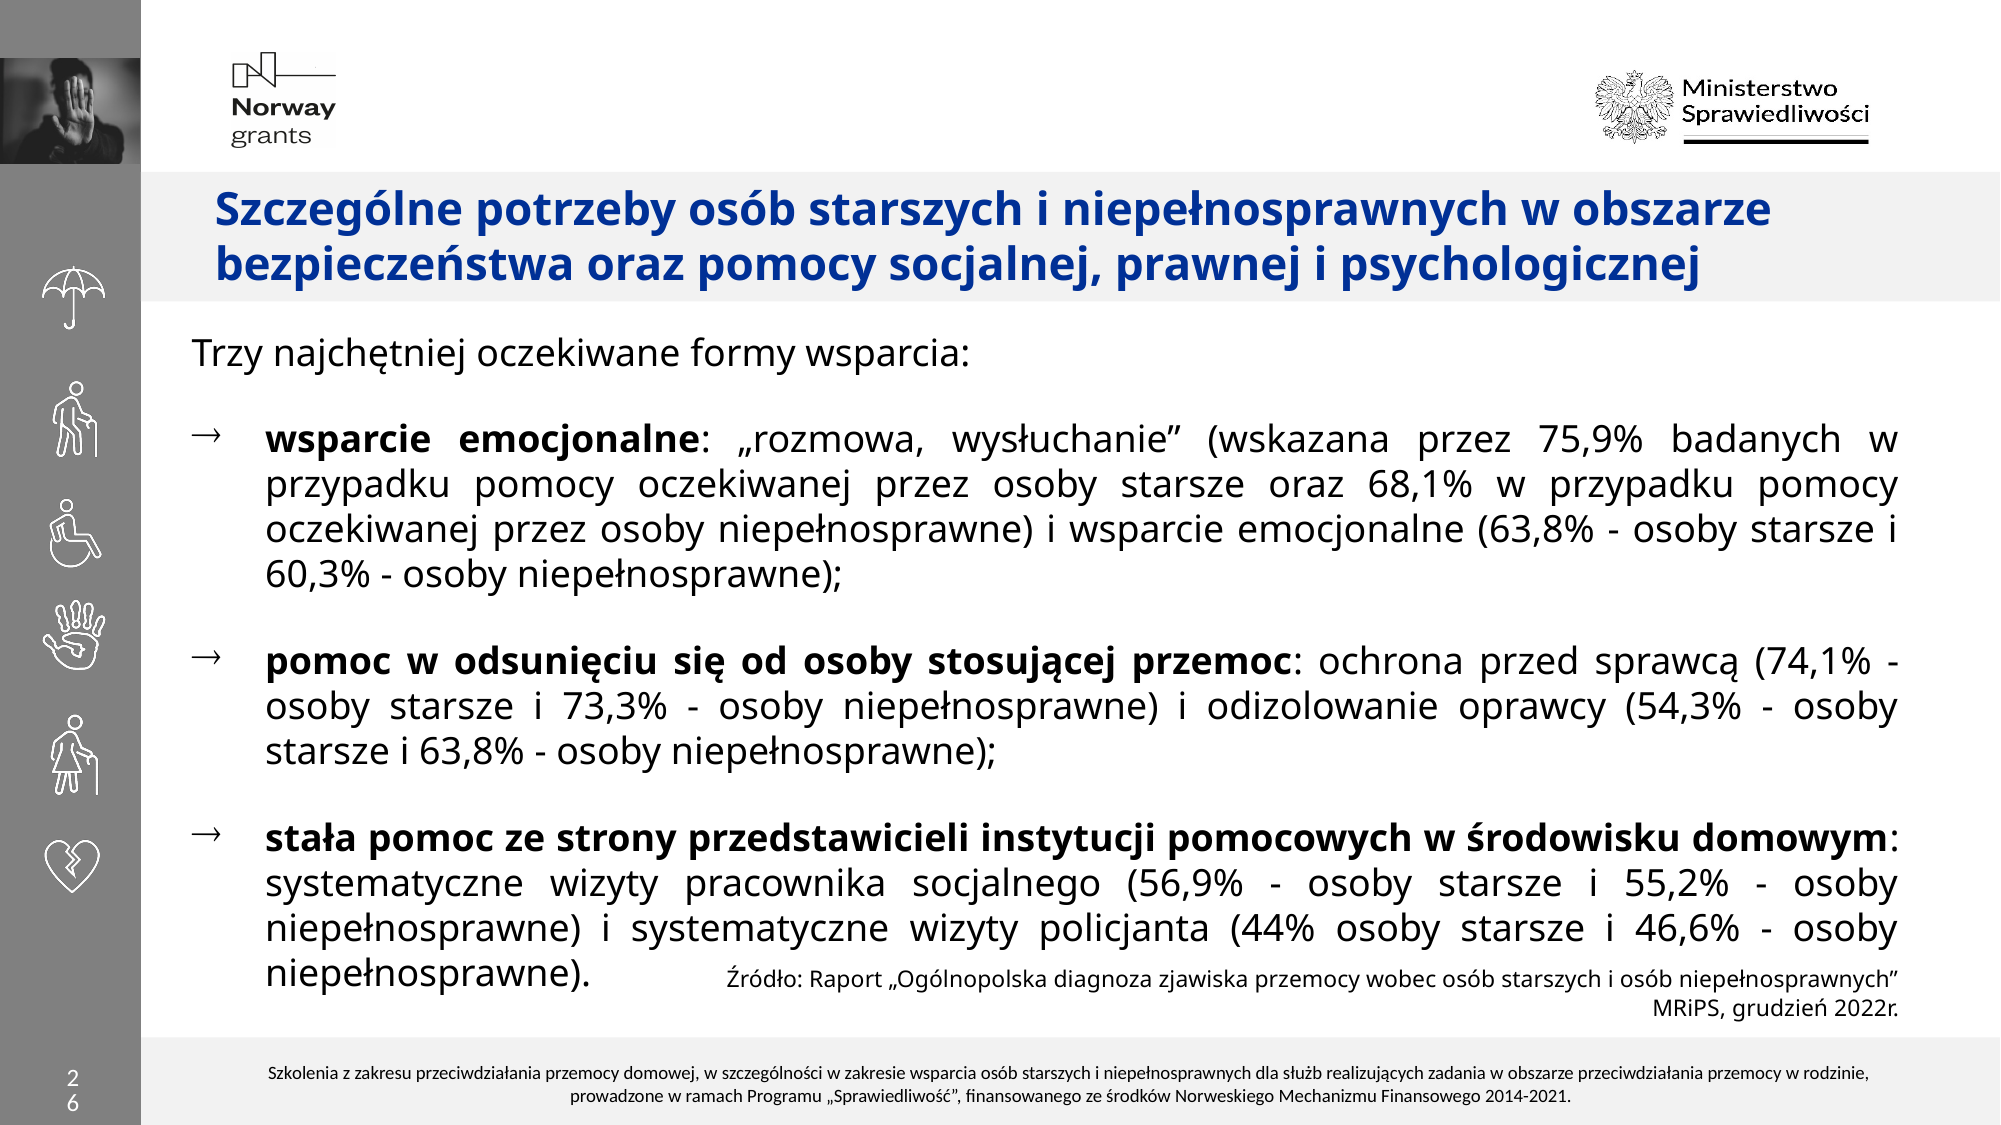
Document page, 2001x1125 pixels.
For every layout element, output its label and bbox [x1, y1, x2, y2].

picture [1575, 53, 1888, 160]
text_box [0, 0, 2000, 1125]
